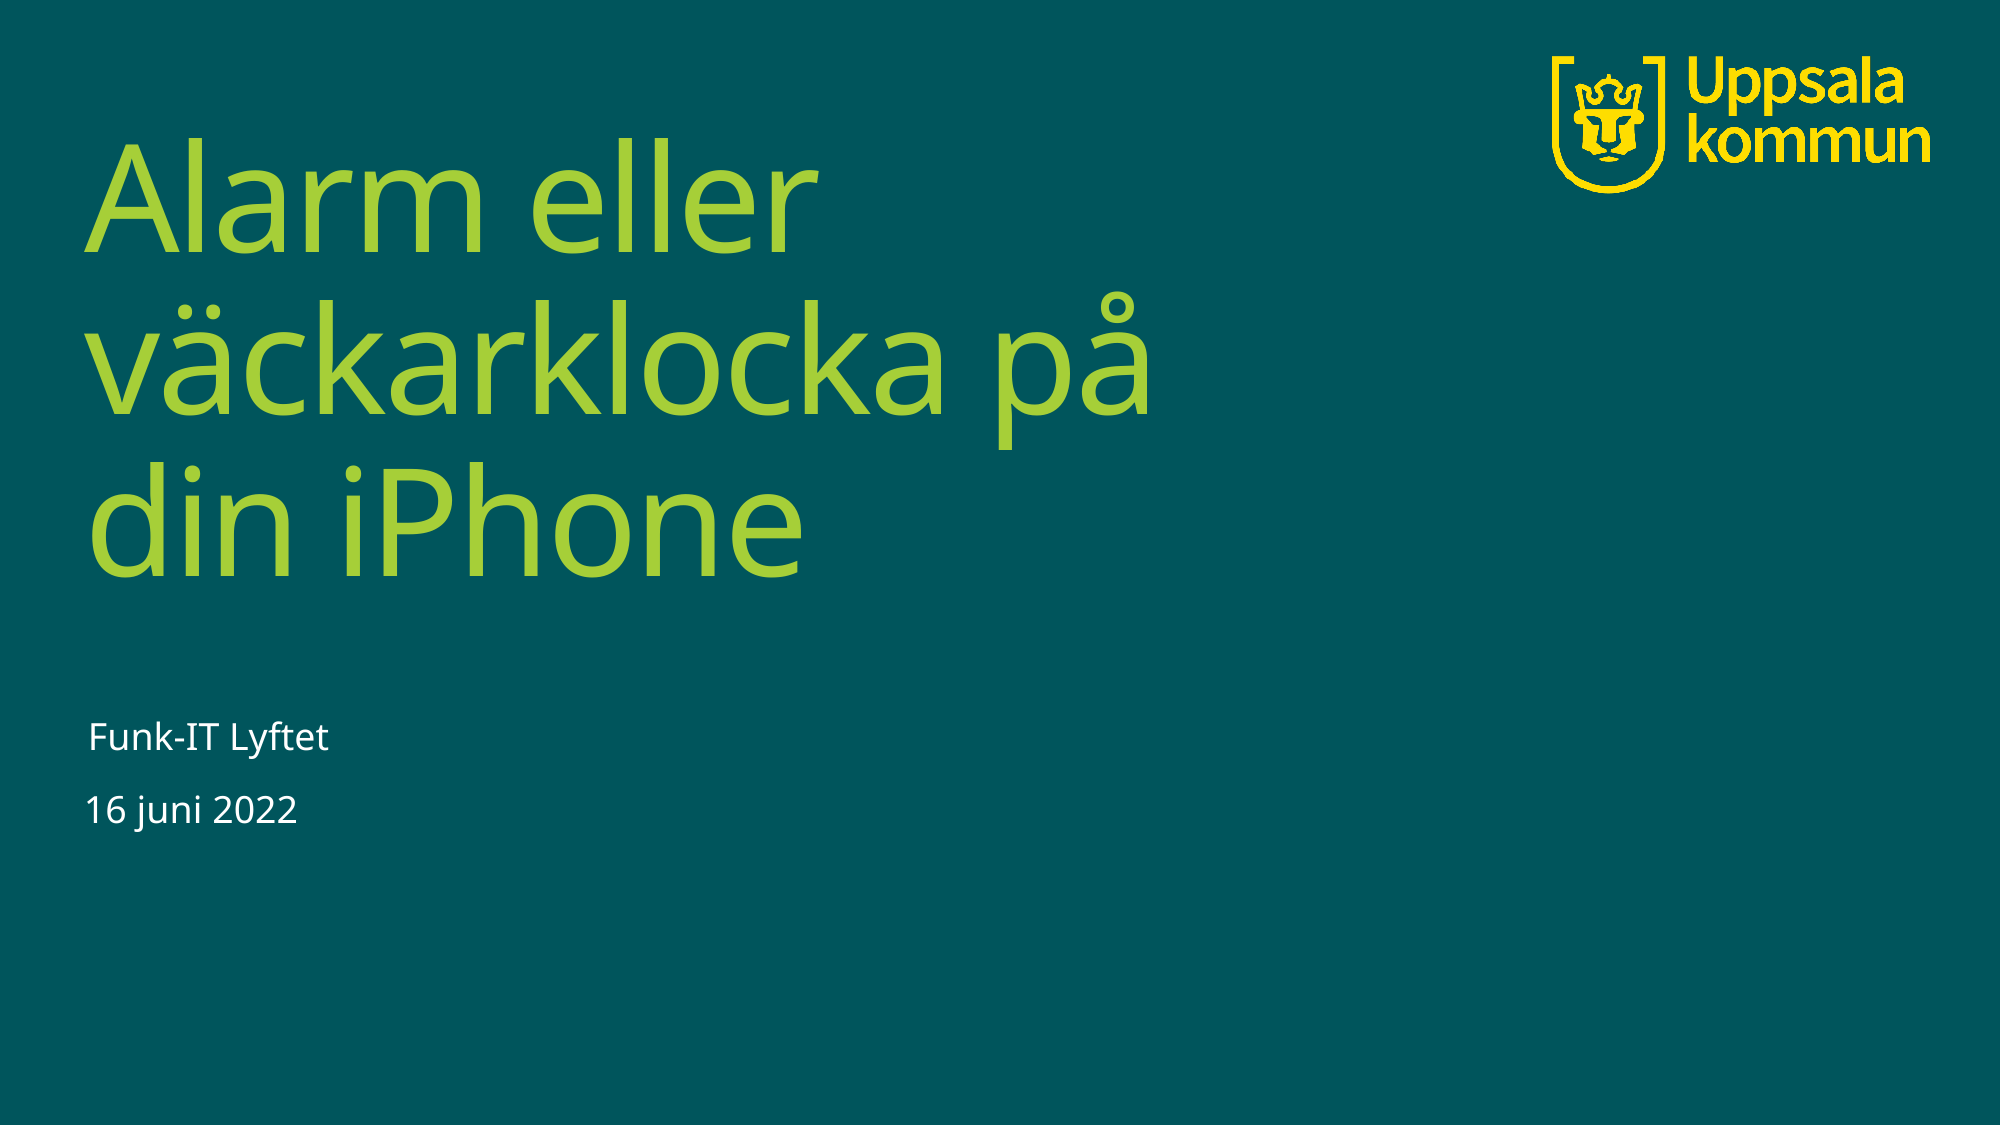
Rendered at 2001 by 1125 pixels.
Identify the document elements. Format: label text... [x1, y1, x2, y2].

list Funk-IT Lyftet [72, 710, 1416, 769]
title Alarm eller väckarklocka på din iPhone [69, 128, 1416, 617]
list 16 juni 2022 [68, 783, 1412, 837]
picture [1528, 33, 1952, 216]
